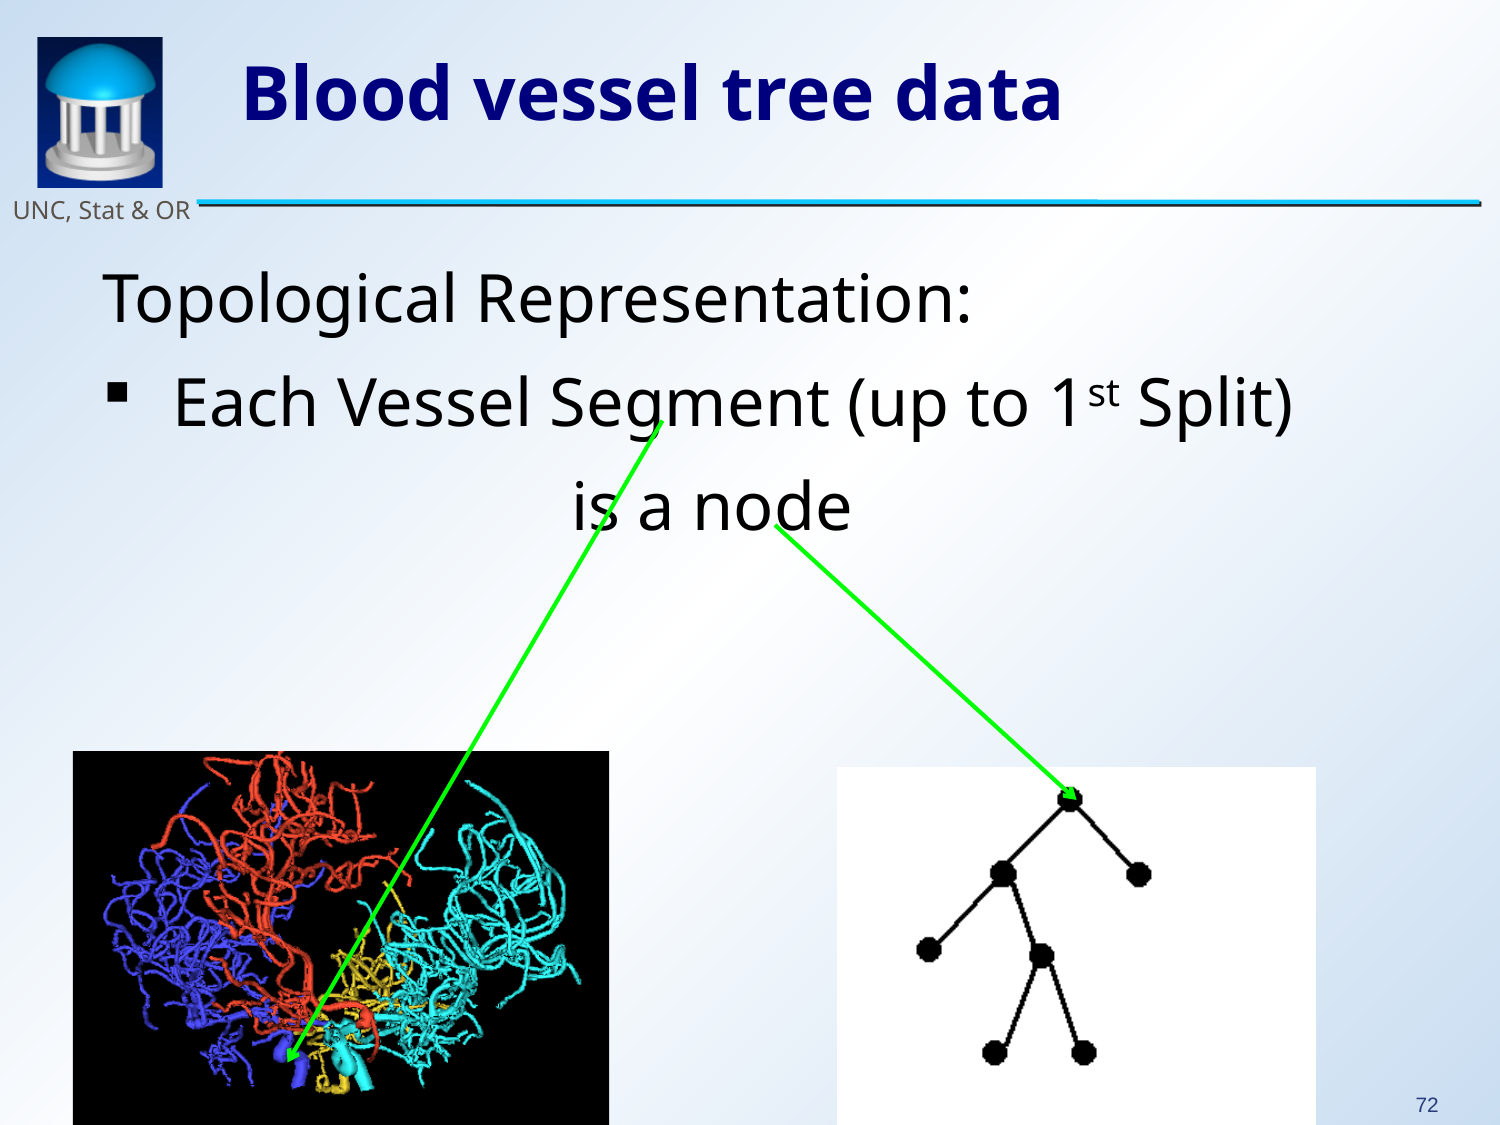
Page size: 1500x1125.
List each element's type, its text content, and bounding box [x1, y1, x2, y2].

picture [837, 766, 1316, 1125]
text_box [287, 420, 663, 1063]
text_box Topological Representation: Each Vessel Segment (up to 1st Split) is a node [87, 224, 1338, 552]
title Blood vessel tree data [224, 24, 1386, 156]
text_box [774, 524, 1077, 801]
picture [72, 751, 610, 1125]
